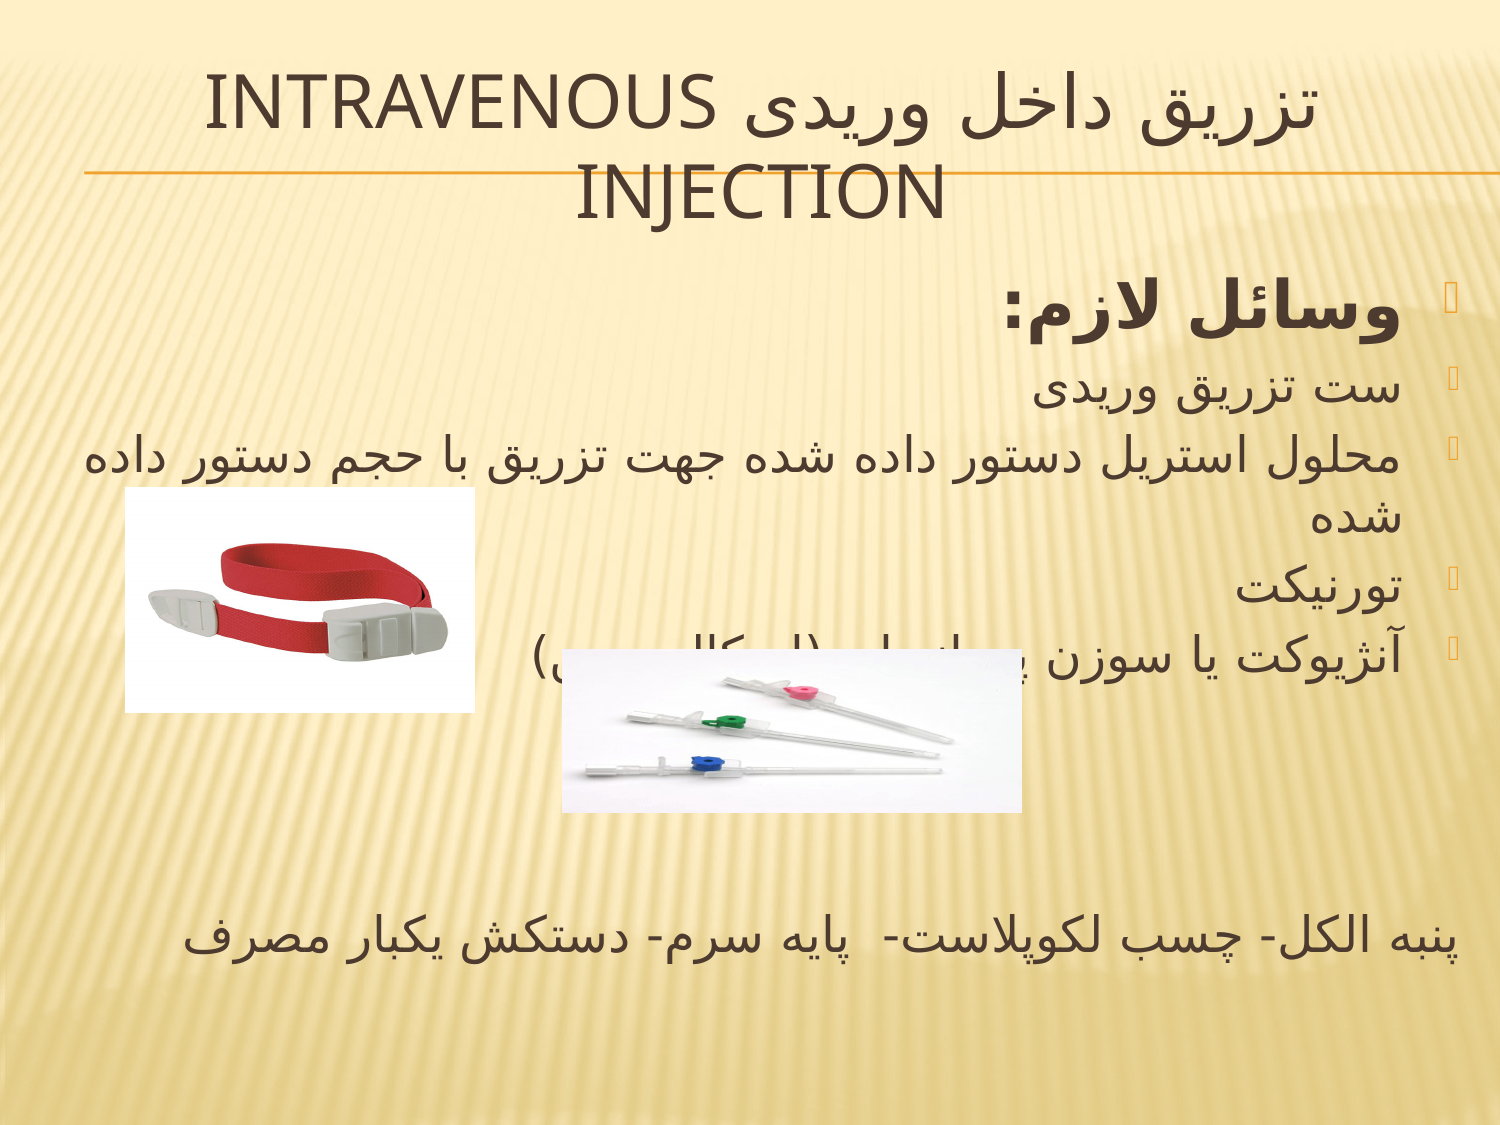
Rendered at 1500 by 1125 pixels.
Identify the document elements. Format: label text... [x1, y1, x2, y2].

picture [124, 487, 476, 713]
picture [562, 649, 1022, 813]
list وسائل لازم: ست تزریق وریدی محلول استریل دستور داده شده جهت تزریق با حجم دستور داده شده تورنیکت آنژیوکت یا سوزن پروانه ای (اسکالپ وین) پنبه الکل- چسب لکوپلاست- پایه سرم- دستکش یکبار مصرف [50, 254, 1475, 998]
title تزریق داخل وریدی Intravenous injection [50, 75, 1475, 213]
